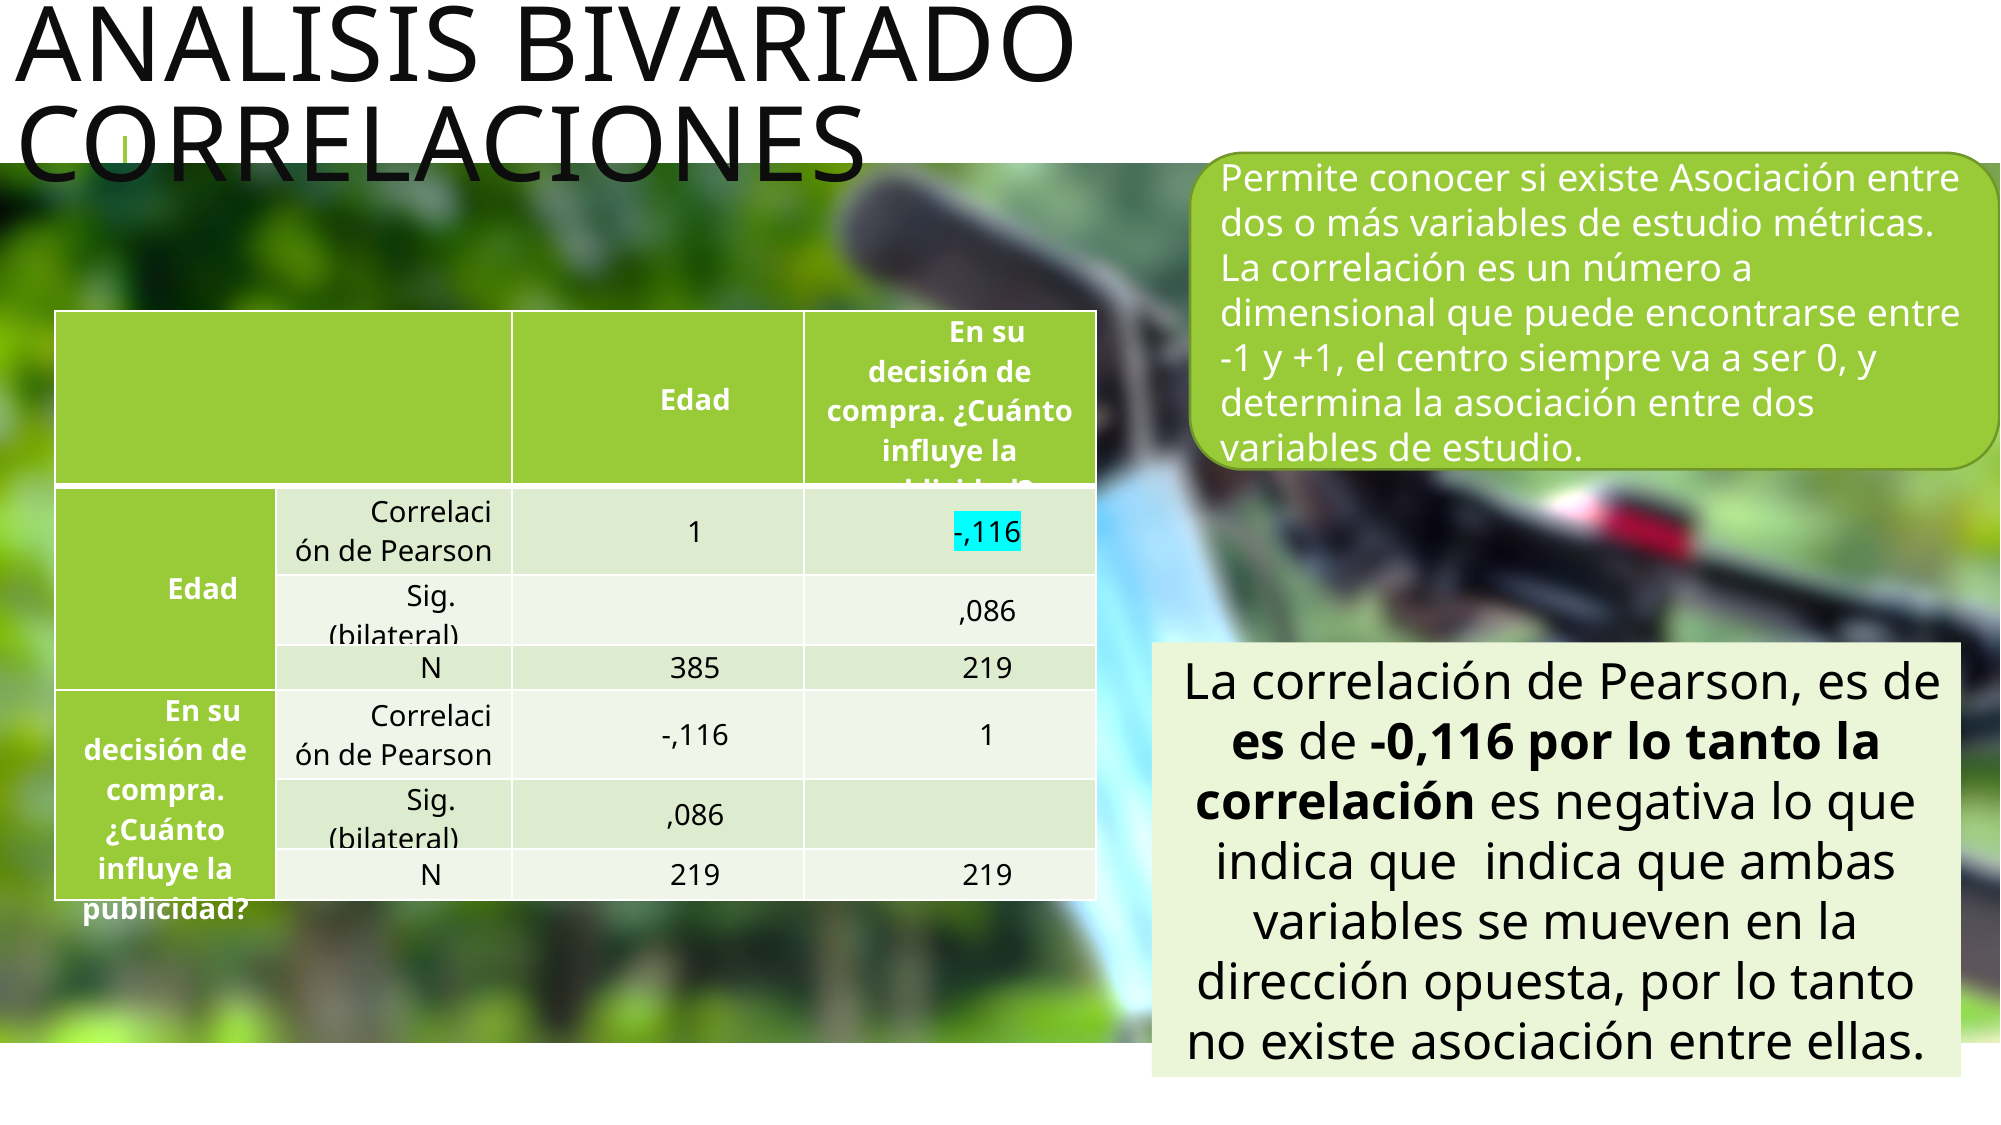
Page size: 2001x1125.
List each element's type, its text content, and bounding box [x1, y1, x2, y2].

text_box La correlación de Pearson, es de es de -0,116 por lo tanto la correlación es negativa lo que indica que indica que ambas variables se mueven en la dirección opuesta, por lo tanto no existe asociación entre ellas. [1151, 1054, 1961, 1078]
picture [0, 163, 2000, 1043]
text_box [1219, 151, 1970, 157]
text_box Análisis bivariado correlaciones [0, 0, 1513, 158]
